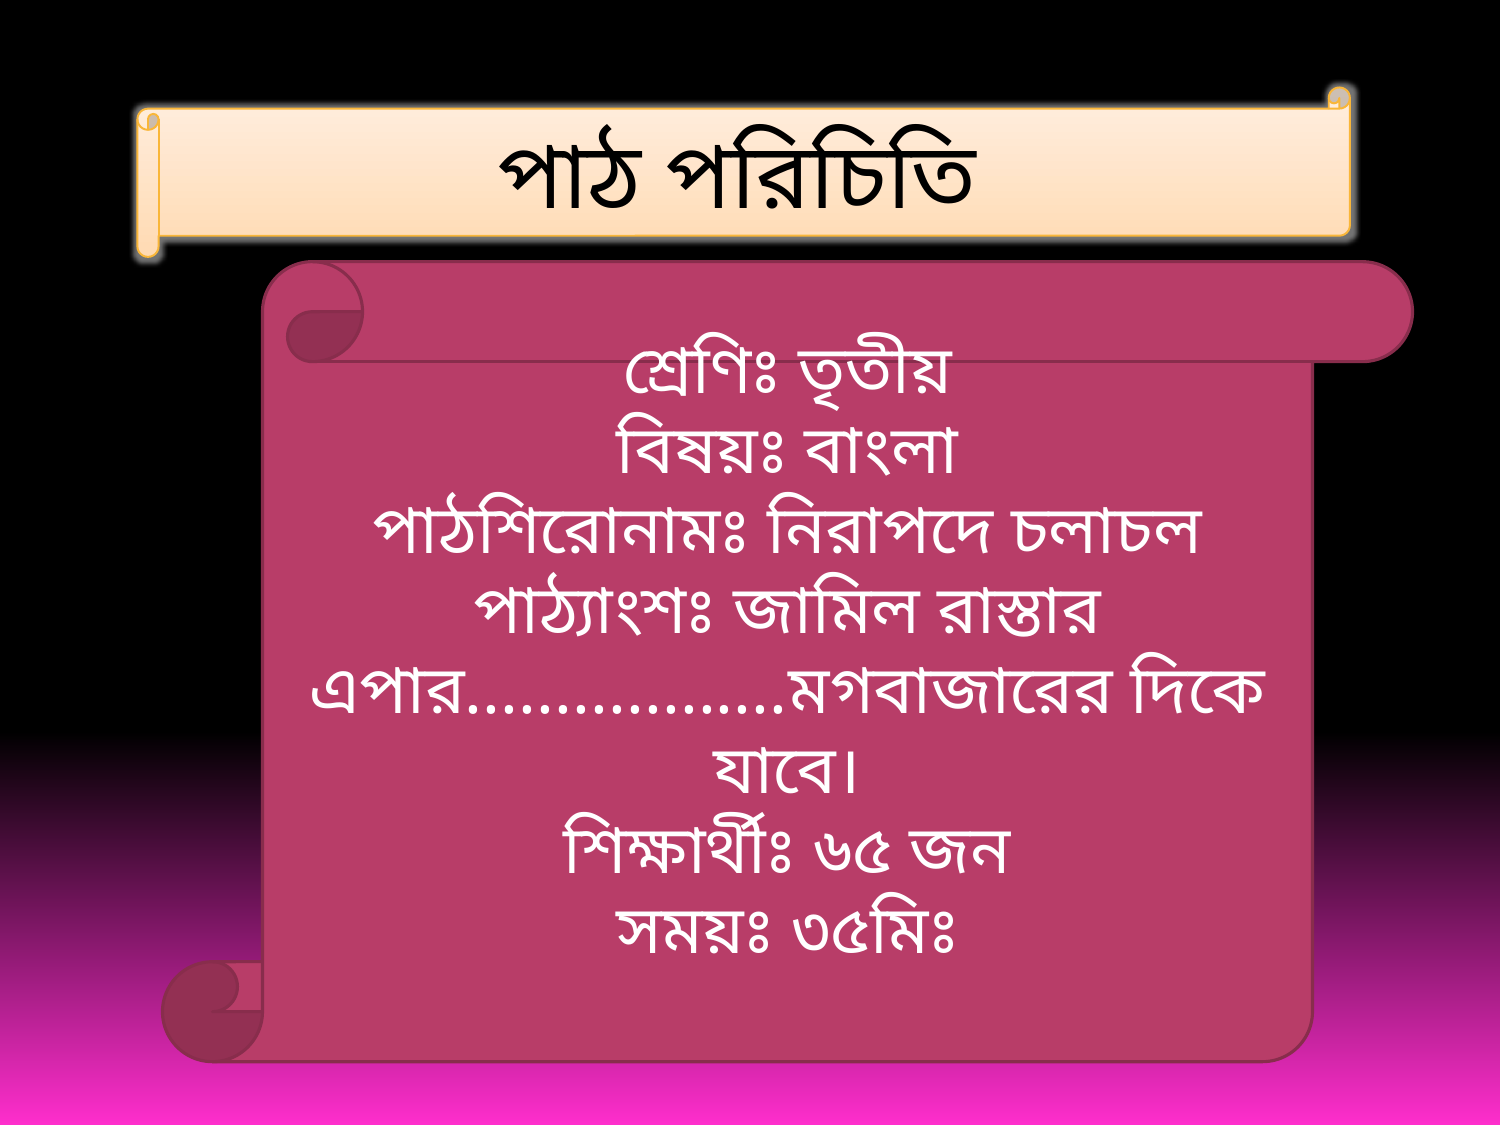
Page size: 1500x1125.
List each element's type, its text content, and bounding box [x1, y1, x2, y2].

text_box শ্রেণিঃ তৃতীয় বিষয়ঃ বাংলা পাঠশিরোনামঃ নিরাপদে চলাচল পাঠ্যাংশঃ জামিল রাস্তার এপার..................মগবাজারের দিকে যাবে। শিক্ষার্থীঃ ৬৫ জন সময়ঃ ৩৫মিঃ [160, 260, 1415, 1064]
text_box পাঠ পরিচিতি [136, 86, 1351, 258]
